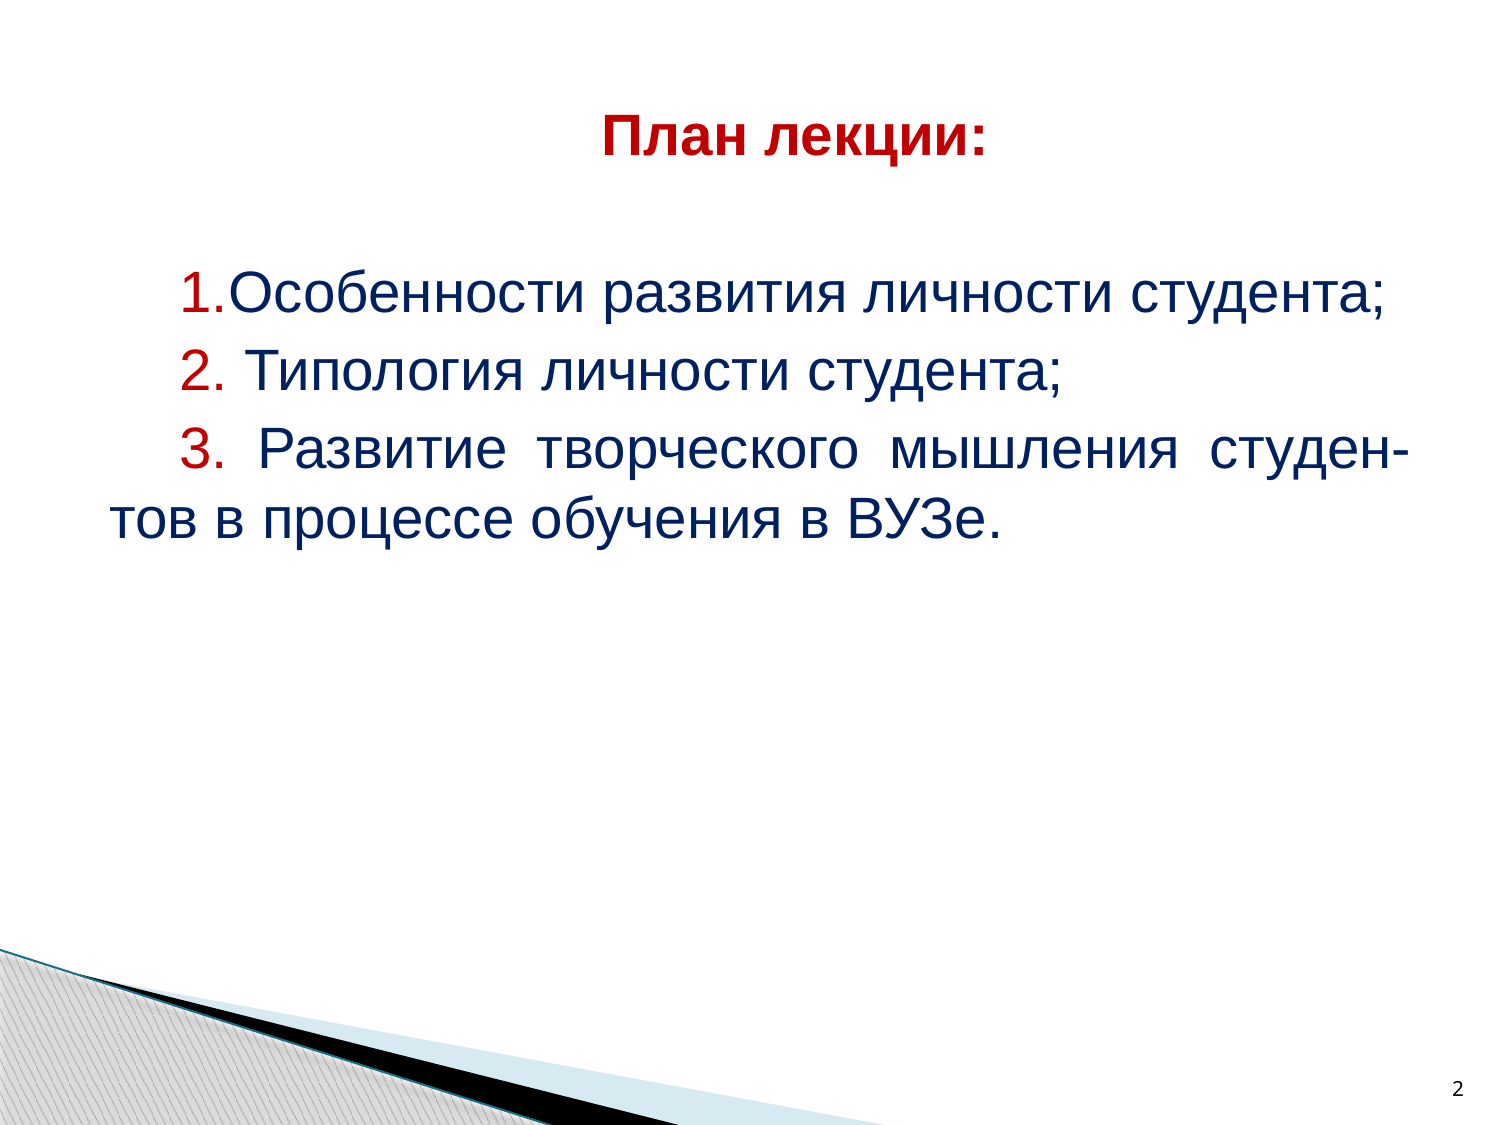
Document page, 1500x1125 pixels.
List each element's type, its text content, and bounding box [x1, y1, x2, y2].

slide_number 2 [1418, 1051, 1479, 1112]
list План лекции: 1.Особенности развития личности студента; 2. Типология личности студента; 3. Развитие творческого мышления студен-тов в процессе обучения в ВУЗе. [76, 90, 1427, 833]
